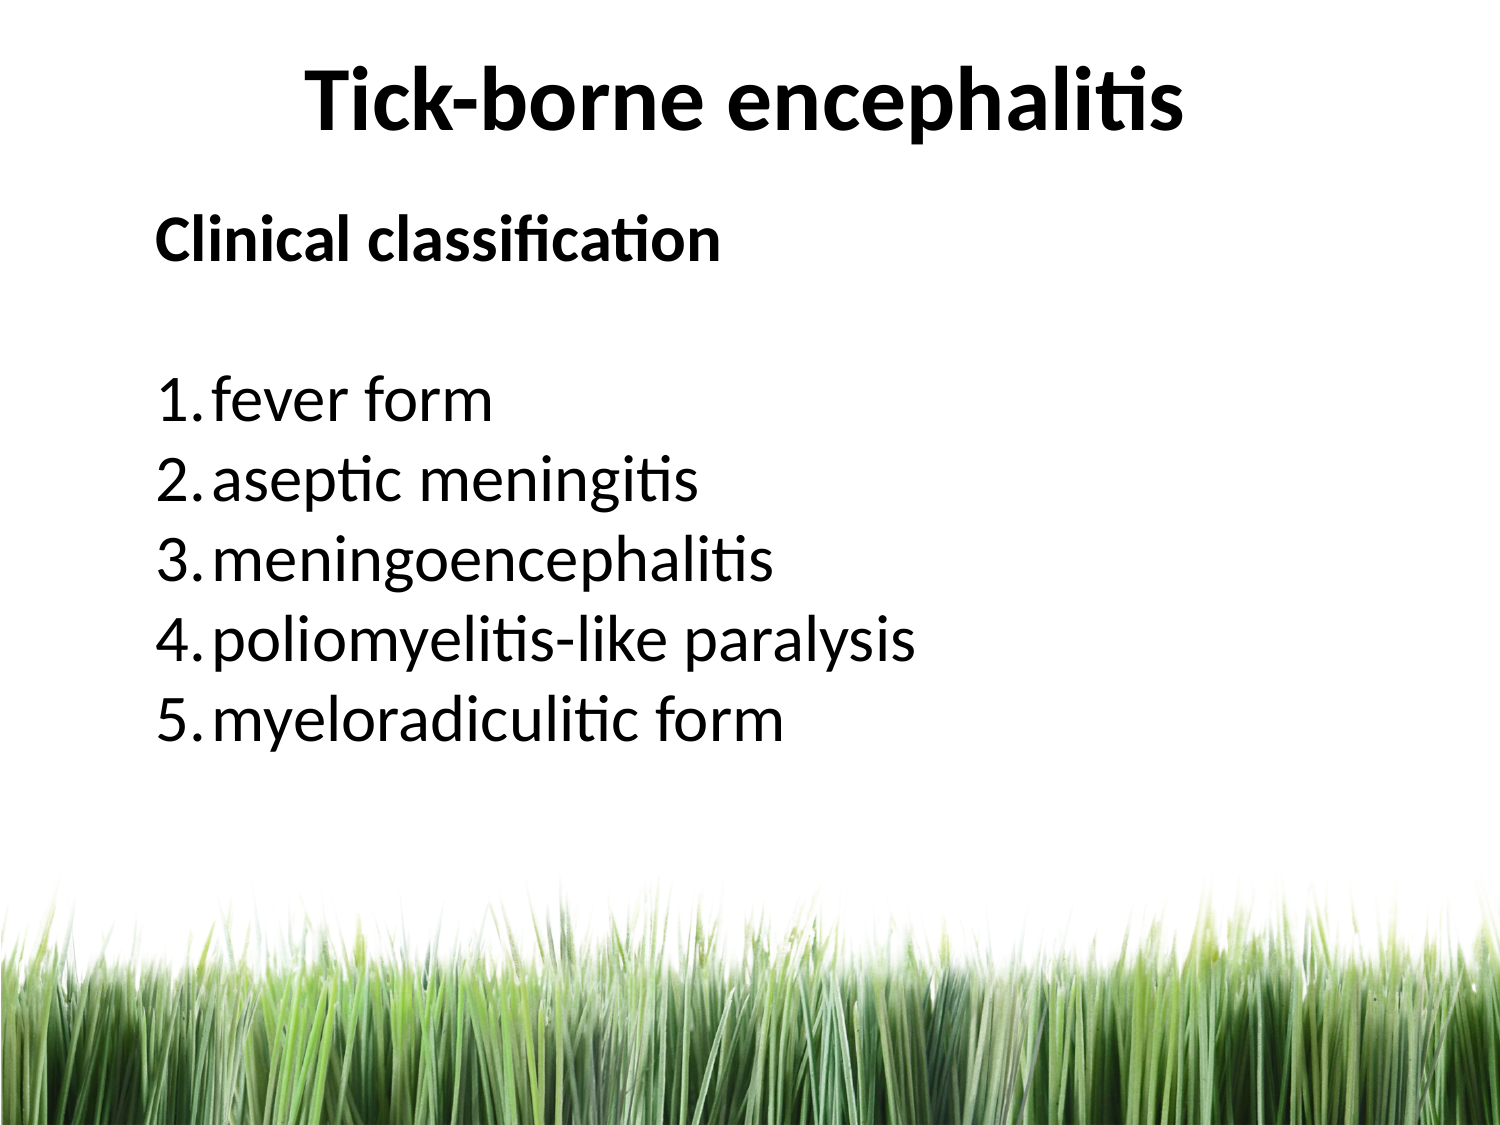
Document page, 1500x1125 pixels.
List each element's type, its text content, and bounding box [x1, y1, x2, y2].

text_box Tick-borne encephalitis [70, 0, 1421, 188]
text_box Clinical classification fever form aseptic meningitis meningoencephalitis poliomyelitis-like paralysis myeloradiculitic form [140, 187, 1032, 762]
picture [0, 875, 1500, 1125]
